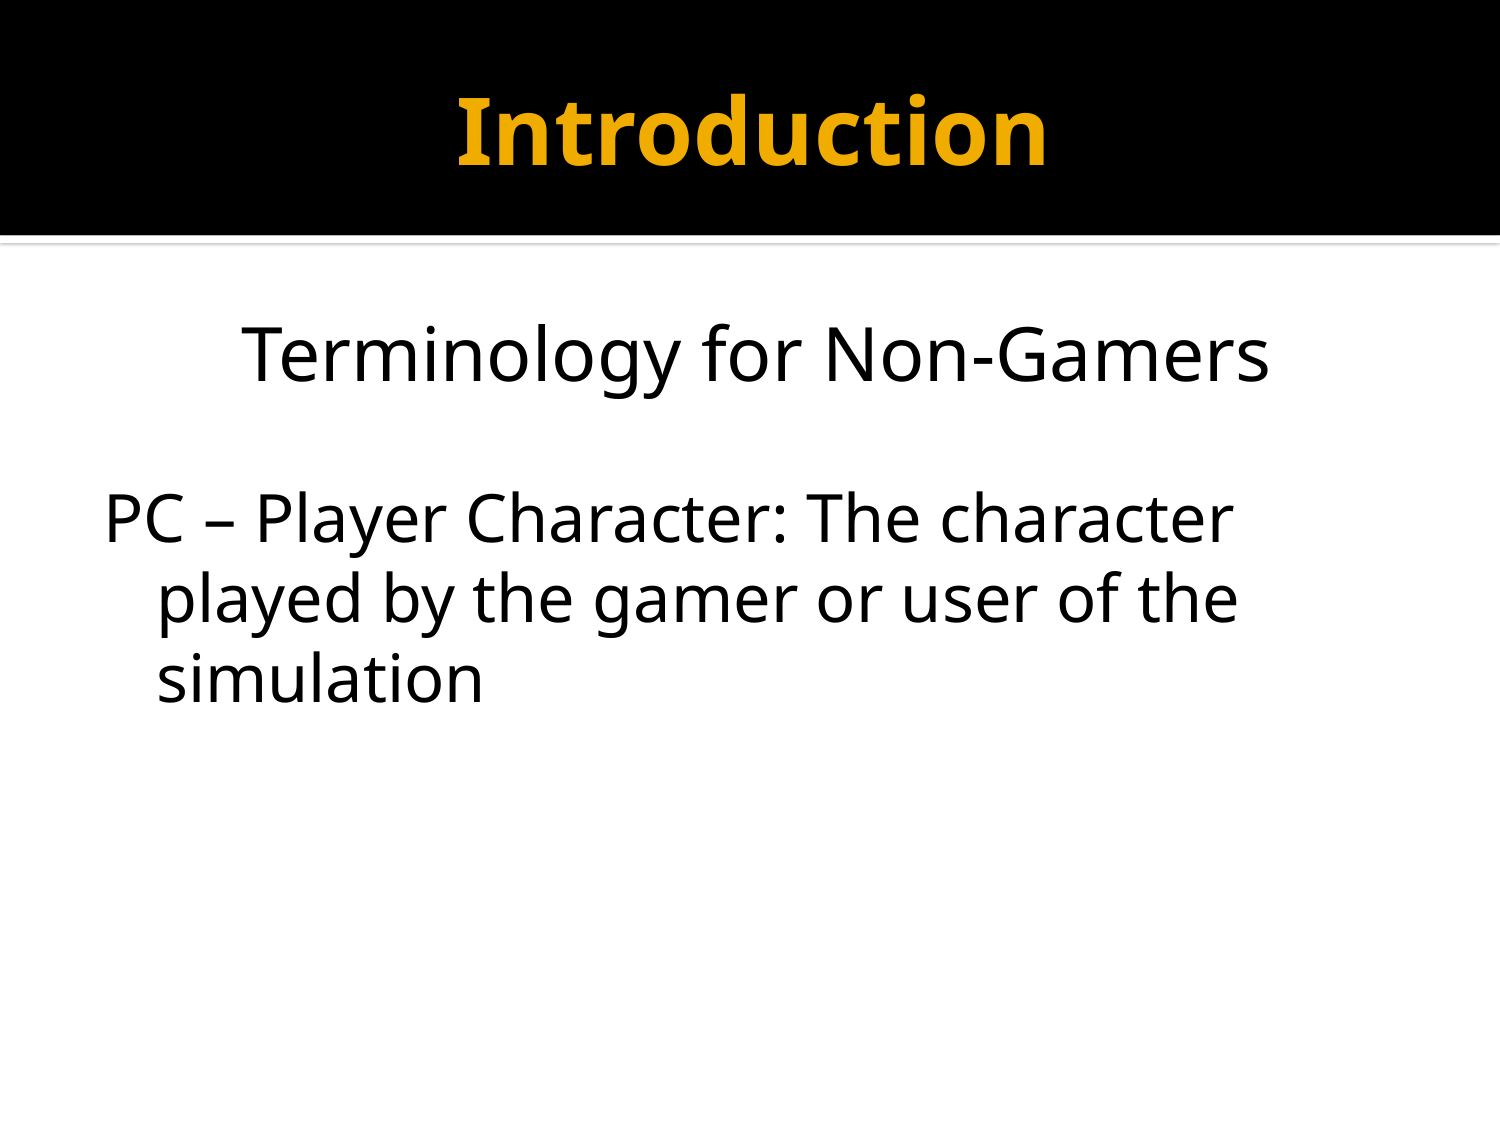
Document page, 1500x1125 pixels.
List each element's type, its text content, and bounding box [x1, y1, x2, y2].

title Introduction [75, 25, 1425, 231]
list Terminology for Non-Gamers PC – Player Character: The character played by the gamer or user of the simulation [75, 291, 1425, 1050]
